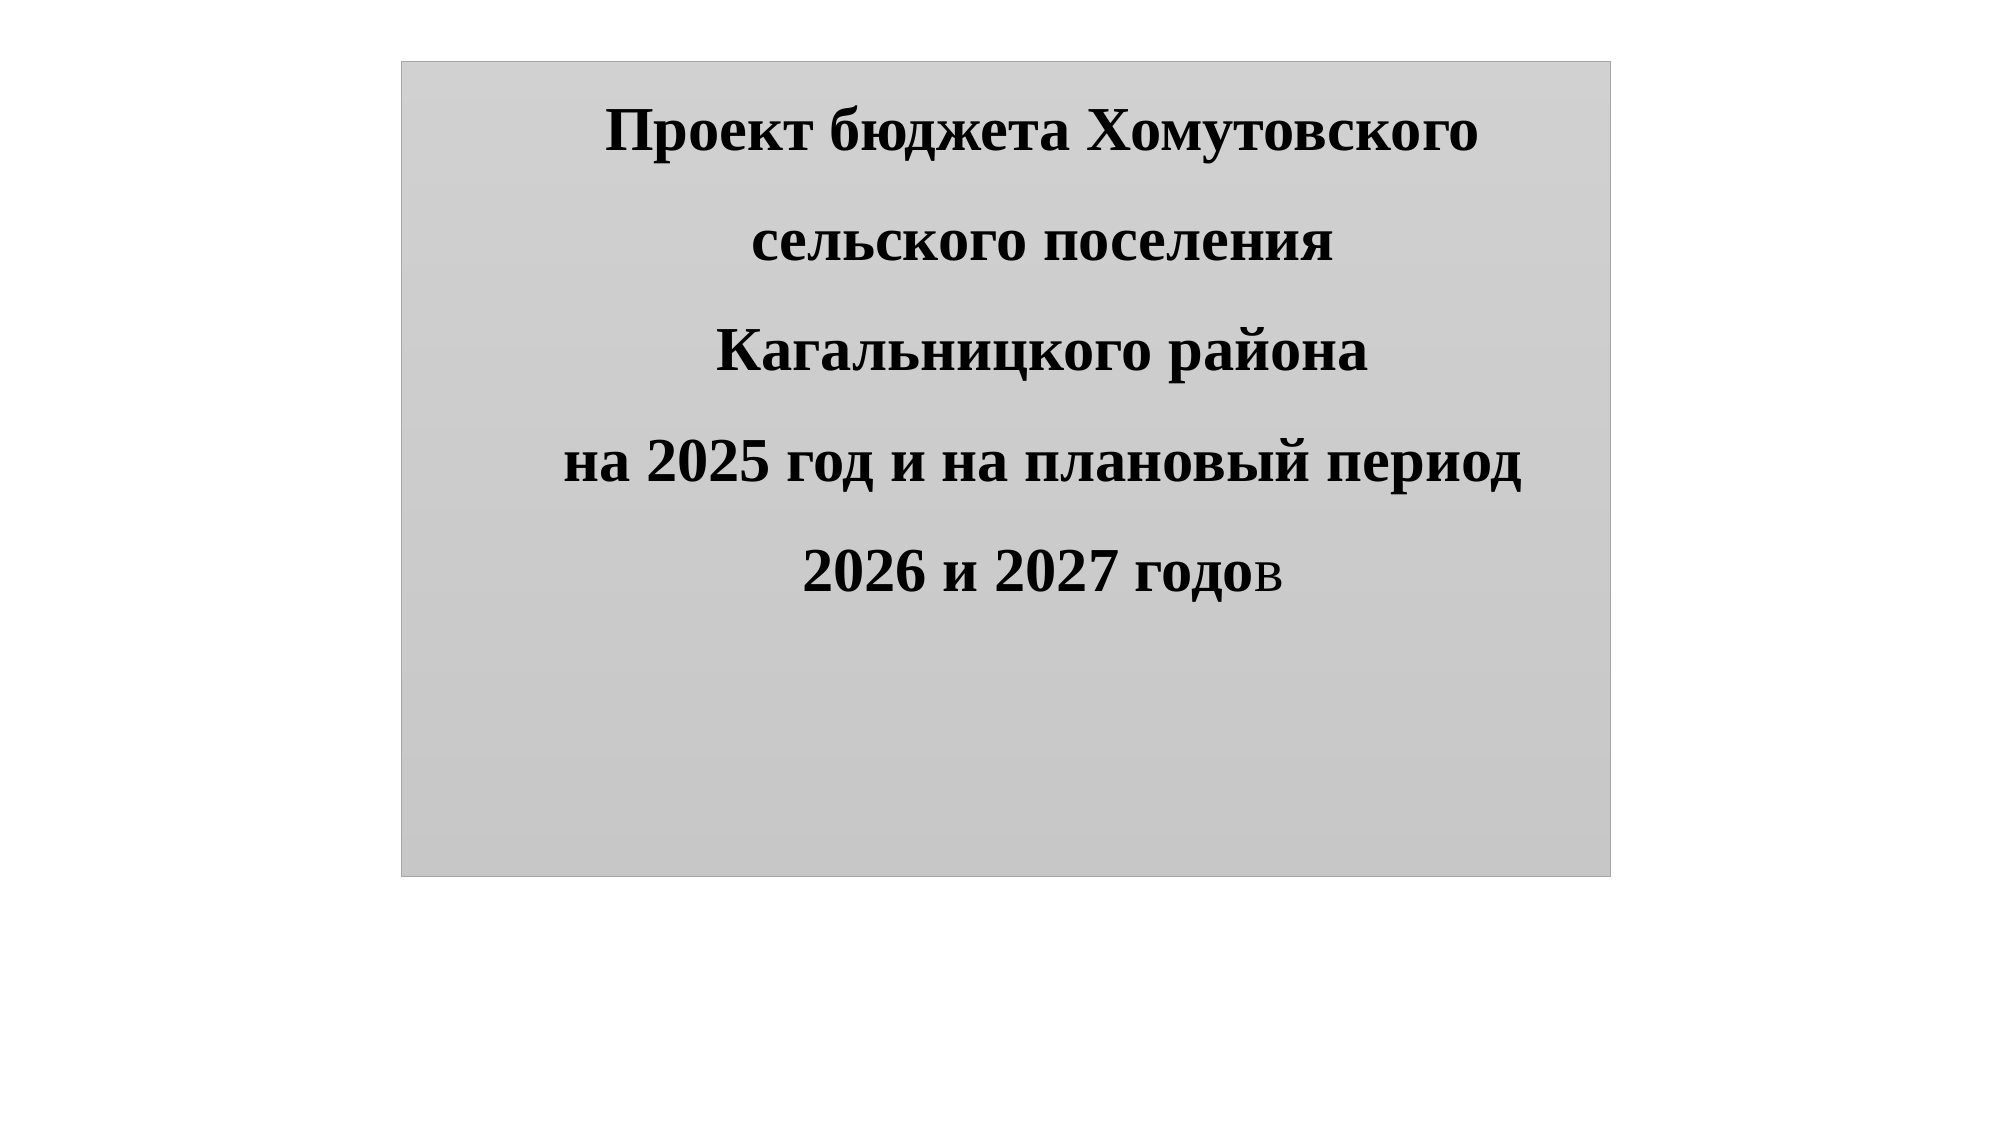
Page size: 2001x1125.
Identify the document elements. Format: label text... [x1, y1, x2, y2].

text_box Проект бюджета Хомутовского сельского поселения Кагальницкого района на 2025 год и на плановый период 2026 и 2027 годов [401, 61, 1611, 877]
